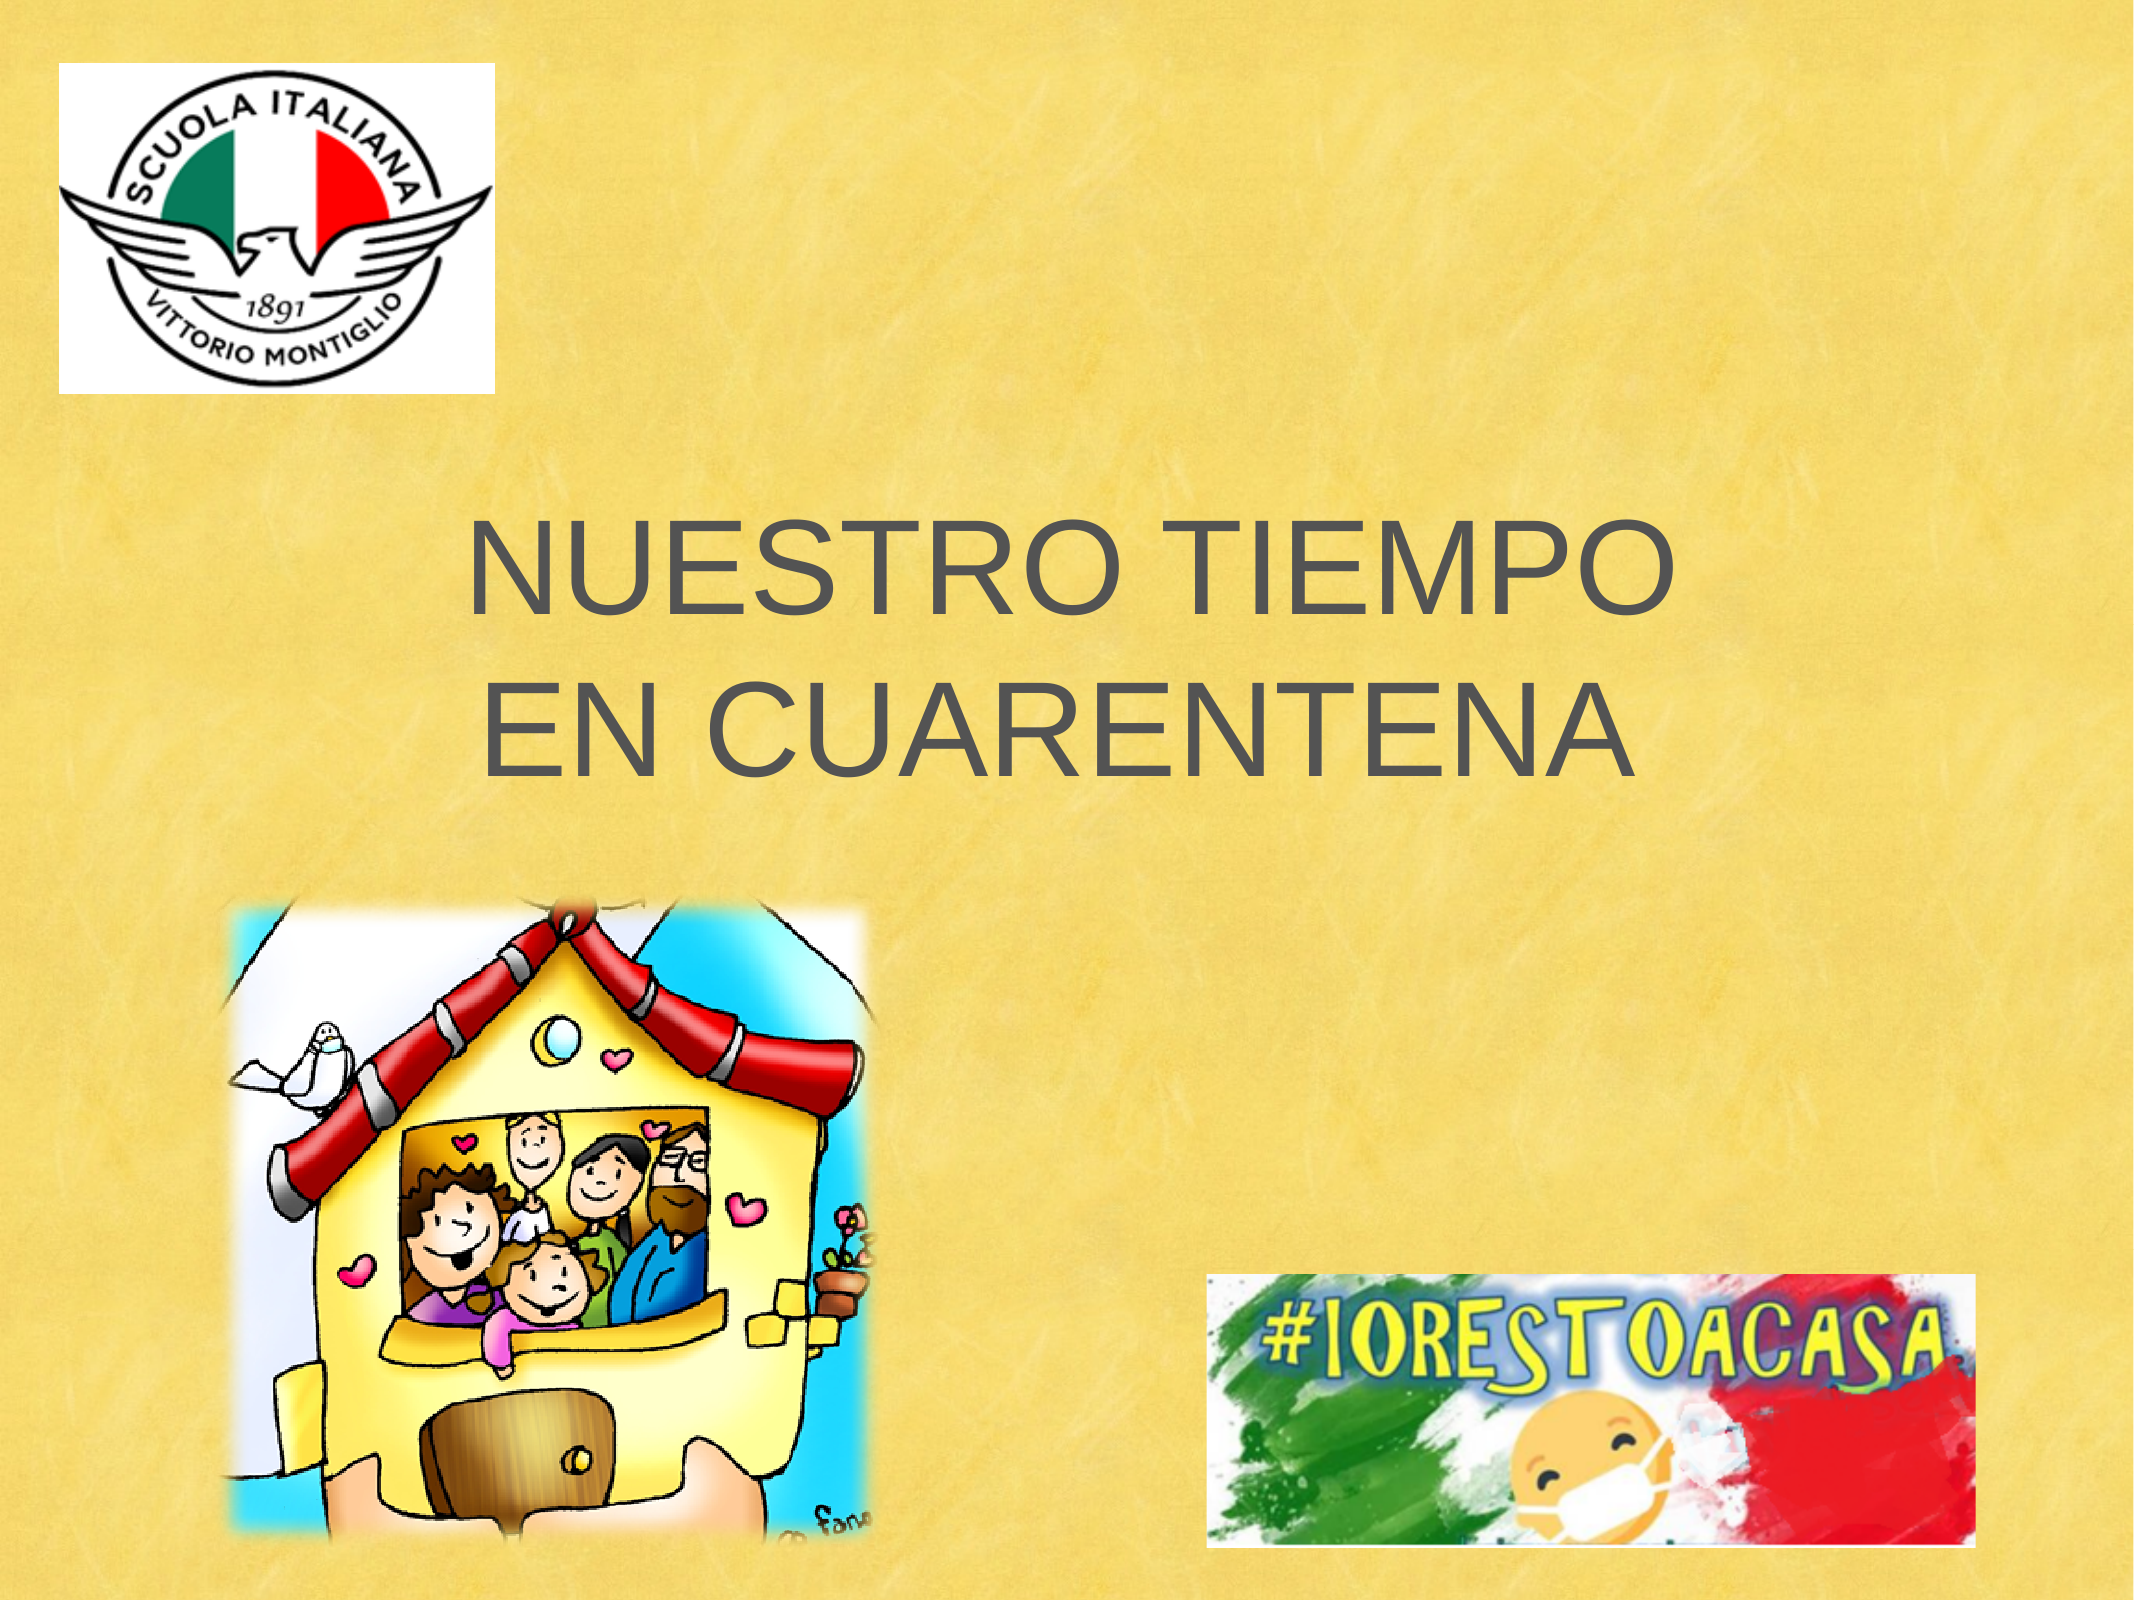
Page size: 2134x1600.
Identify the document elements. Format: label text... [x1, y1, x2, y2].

picture [0, 0, 2134, 1600]
text_box NUESTRO TIEMPO EN CUARENTENA [358, 471, 1787, 811]
